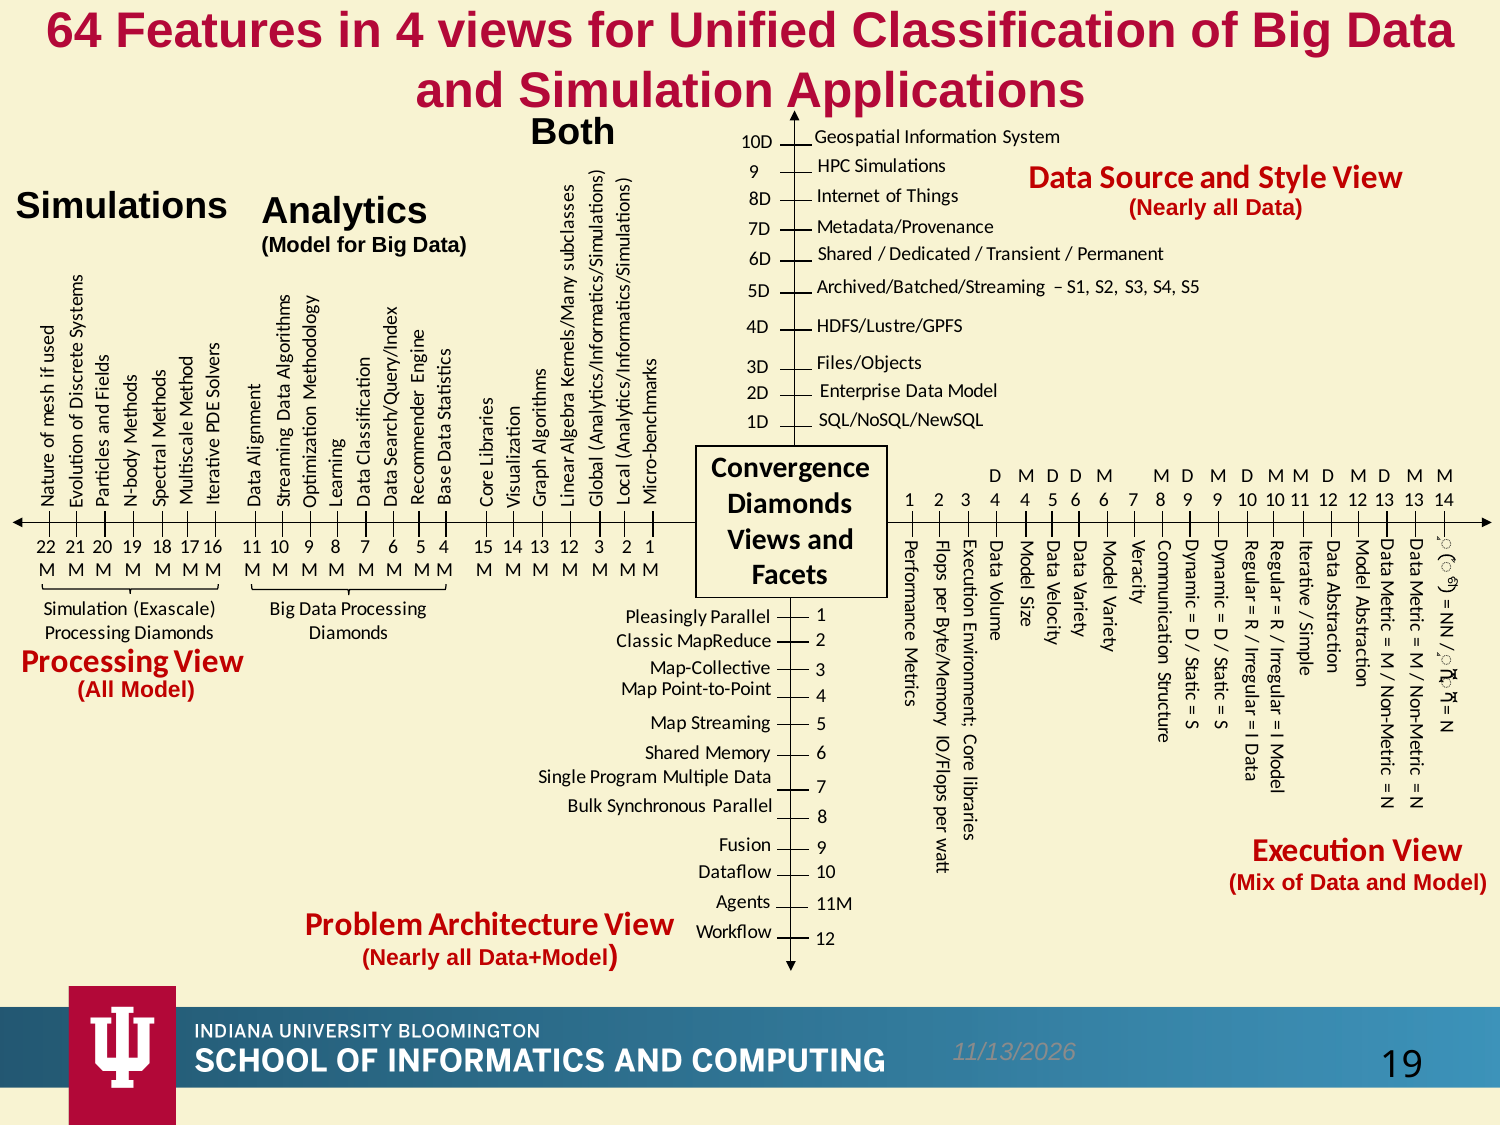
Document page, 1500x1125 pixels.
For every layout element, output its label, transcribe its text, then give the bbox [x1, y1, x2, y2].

picture [0, 986, 1500, 1125]
slide_number 19 [1365, 1032, 1474, 1081]
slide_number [937, 1020, 1275, 1081]
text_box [0, 99, 1500, 981]
title 64 Features in 4 views for Unified Classification of Big Data and Simulation Applications [0, 14, 1500, 99]
